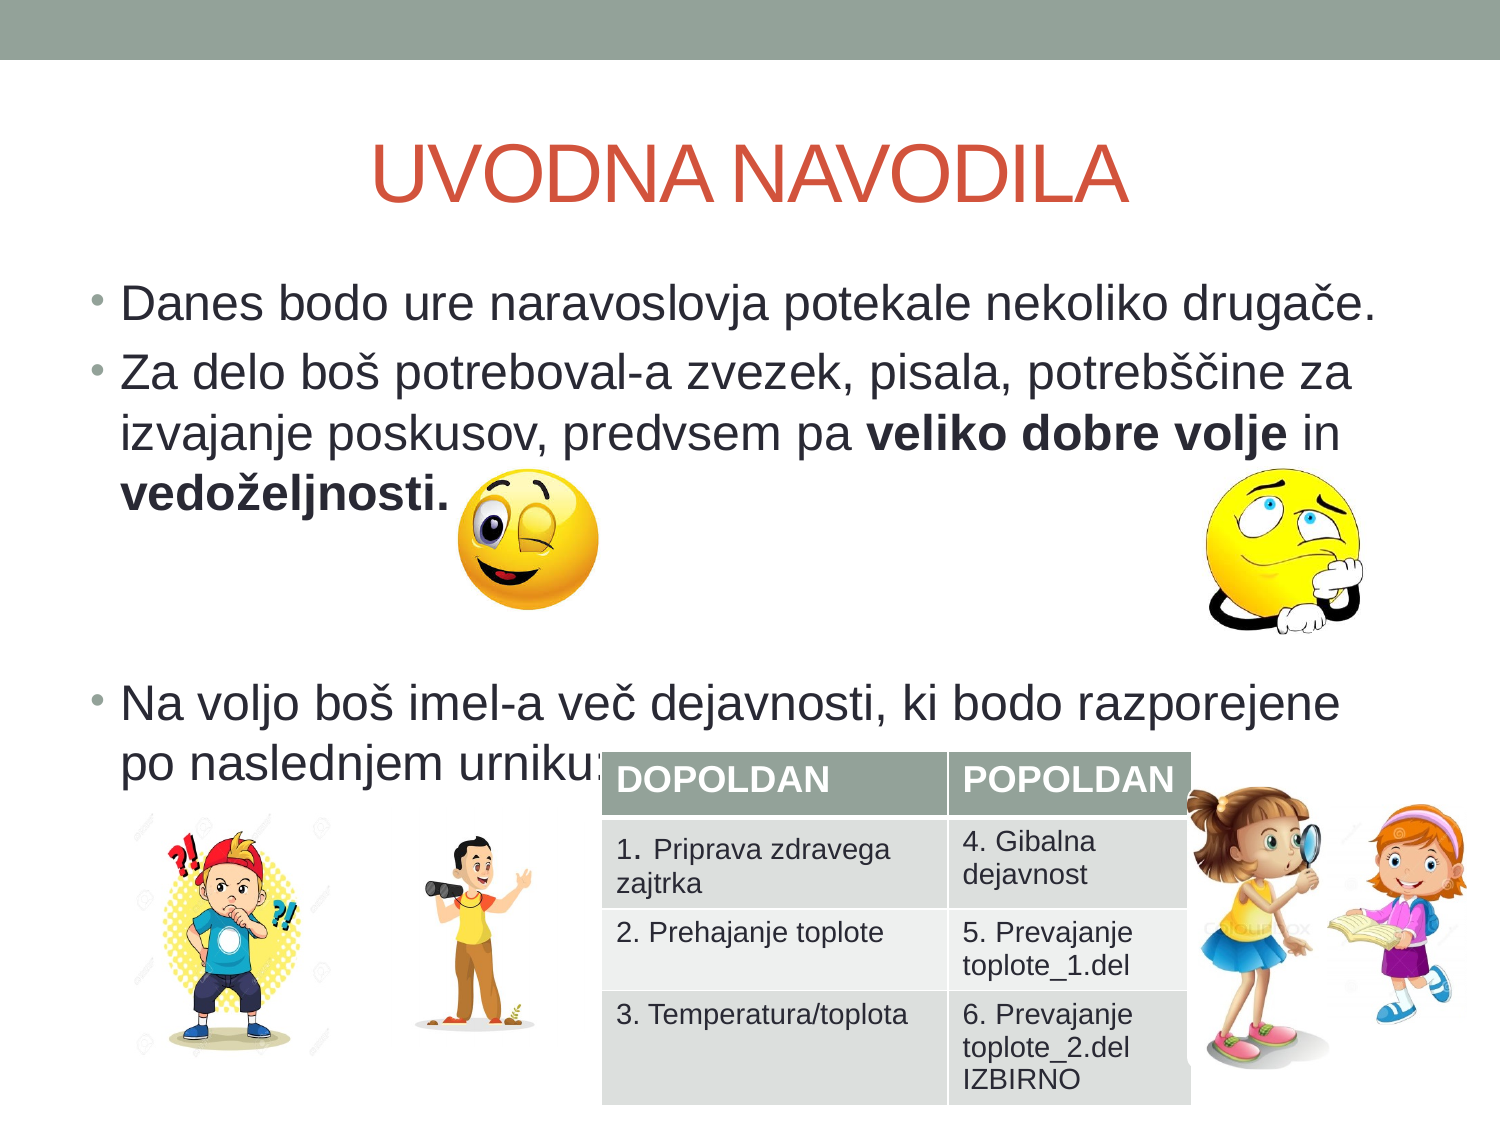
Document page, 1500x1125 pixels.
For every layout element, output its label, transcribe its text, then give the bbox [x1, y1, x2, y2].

picture [128, 807, 336, 1062]
table_cell 4. Gibalna dejavnost [949, 820, 1183, 908]
table_header POPOLDAN [949, 752, 1191, 815]
list Danes bodo ure naravoslovja potekale nekoliko drugače. Za delo boš potreboval-a zvezek, pisala, potrebščine za izvajanje poskusov, predvsem pa veliko dobre volje in vedoželjnosti. Na voljo boš imel-a več dejavnosti, ki bodo razporejene po naslednjem urniku: [75, 262, 1425, 1063]
picture [1186, 786, 1467, 1070]
picture [1191, 466, 1369, 635]
table_cell 6. Prevajanje toplote_2.del IZBIRNO [949, 991, 1191, 1105]
picture [455, 466, 602, 612]
table_cell 2. Prehajanje toplote [602, 910, 947, 990]
picture [364, 806, 585, 1047]
title UVODNA NAVODILA [75, 87, 1425, 250]
table_cell 5. Prevajanje toplote_1.del [949, 910, 1183, 990]
table_cell 1. Priprava zdravega zajtrka [602, 820, 947, 908]
table_cell 3. Temperatura/toplota [602, 991, 947, 1105]
table_header DOPOLDAN [602, 752, 947, 815]
